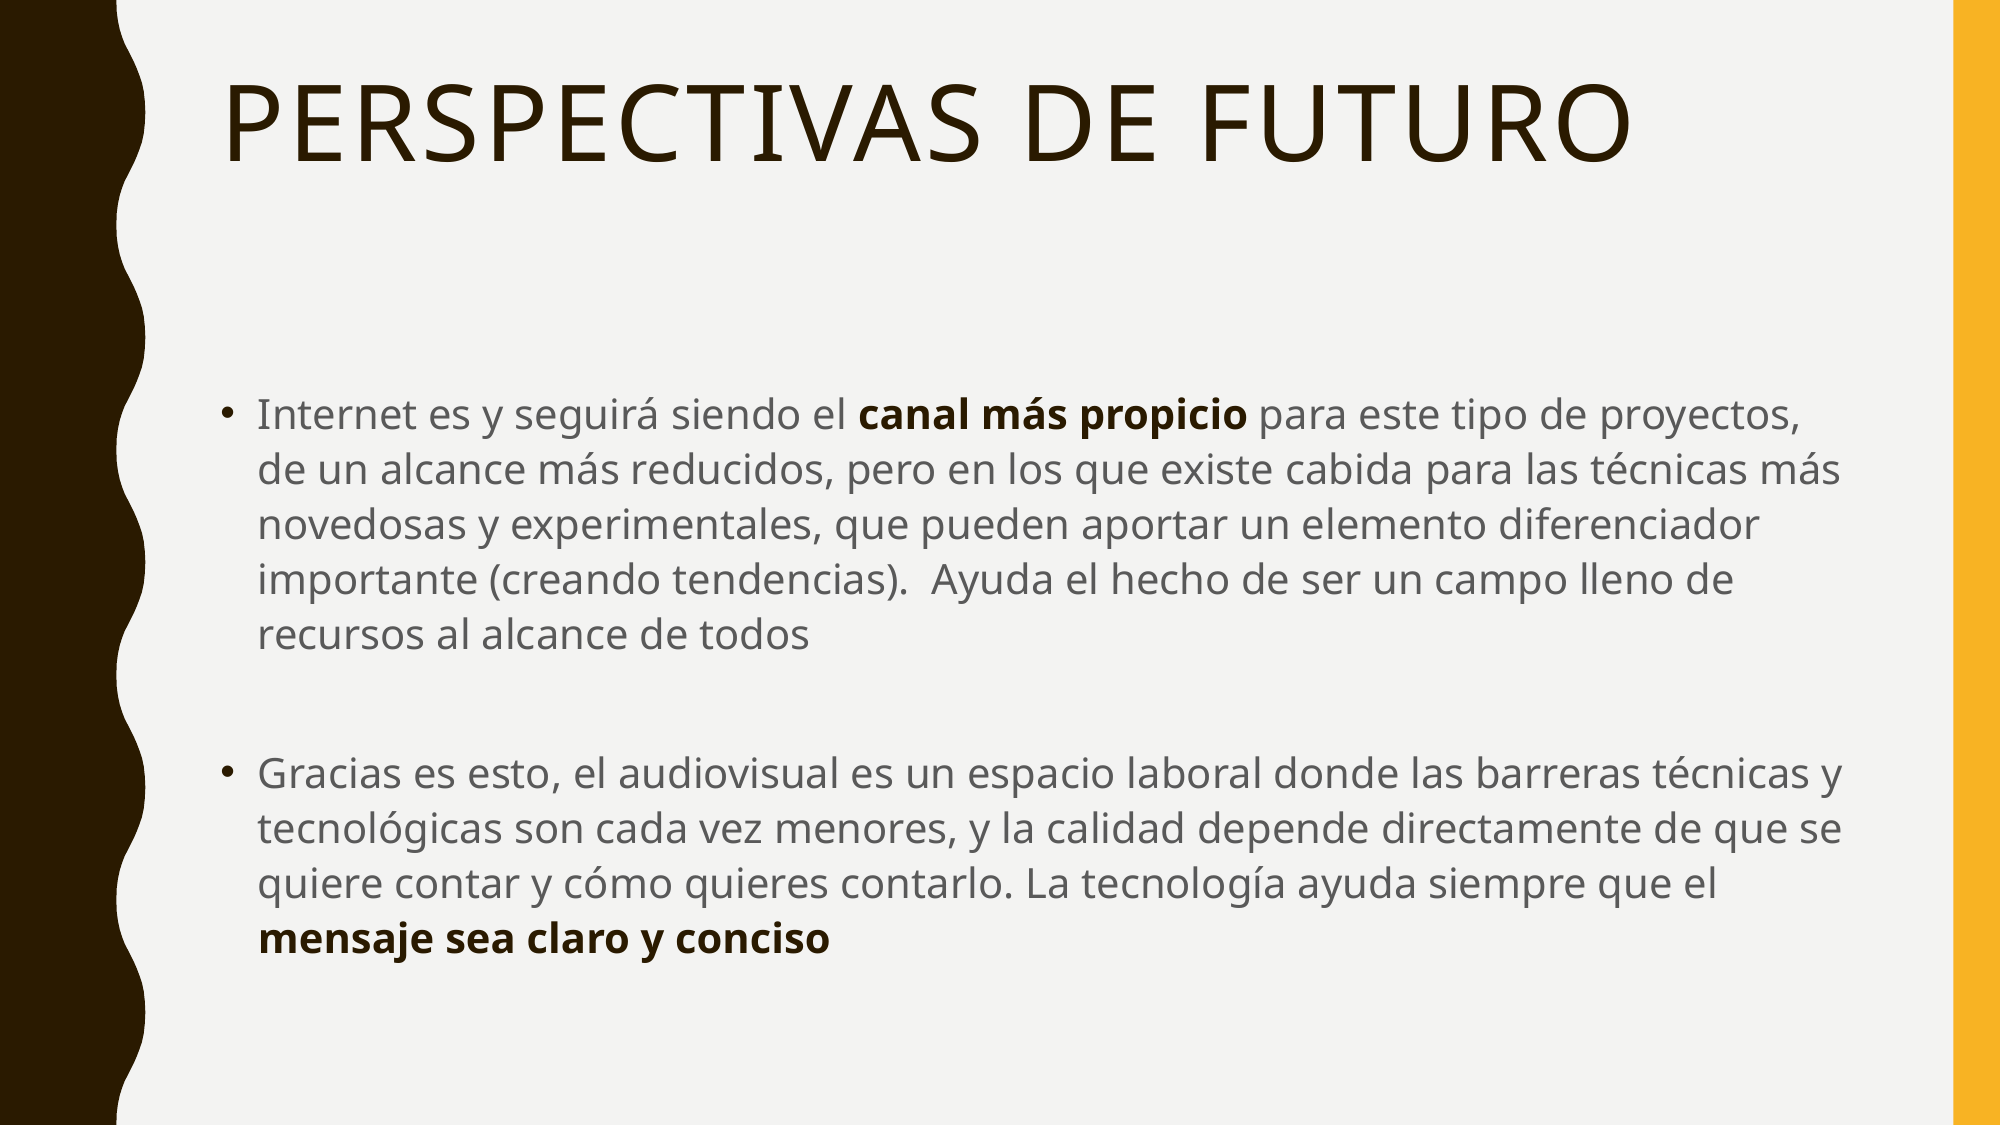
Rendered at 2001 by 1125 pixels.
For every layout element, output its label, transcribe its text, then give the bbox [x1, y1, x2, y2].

title Perspectivas de futuro [205, 62, 1875, 308]
list Internet es y seguirá siendo el canal más propicio para este tipo de proyectos, de un alcance más reducidos, pero en los que existe cabida para las técnicas más novedosas y experimentales, que pueden aportar un elemento diferenciador importante (creando tendencias). Ayuda el hecho de ser un campo lleno de recursos al alcance de todos Gracias es esto, el audiovisual es un espacio laboral donde las barreras técnicas y tecnológicas son cada vez menores, y la calidad depende directamente de que se quiere contar y cómo quieres contarlo. La tecnología ayuda siempre que el mensaje sea claro y conciso [205, 375, 1875, 965]
